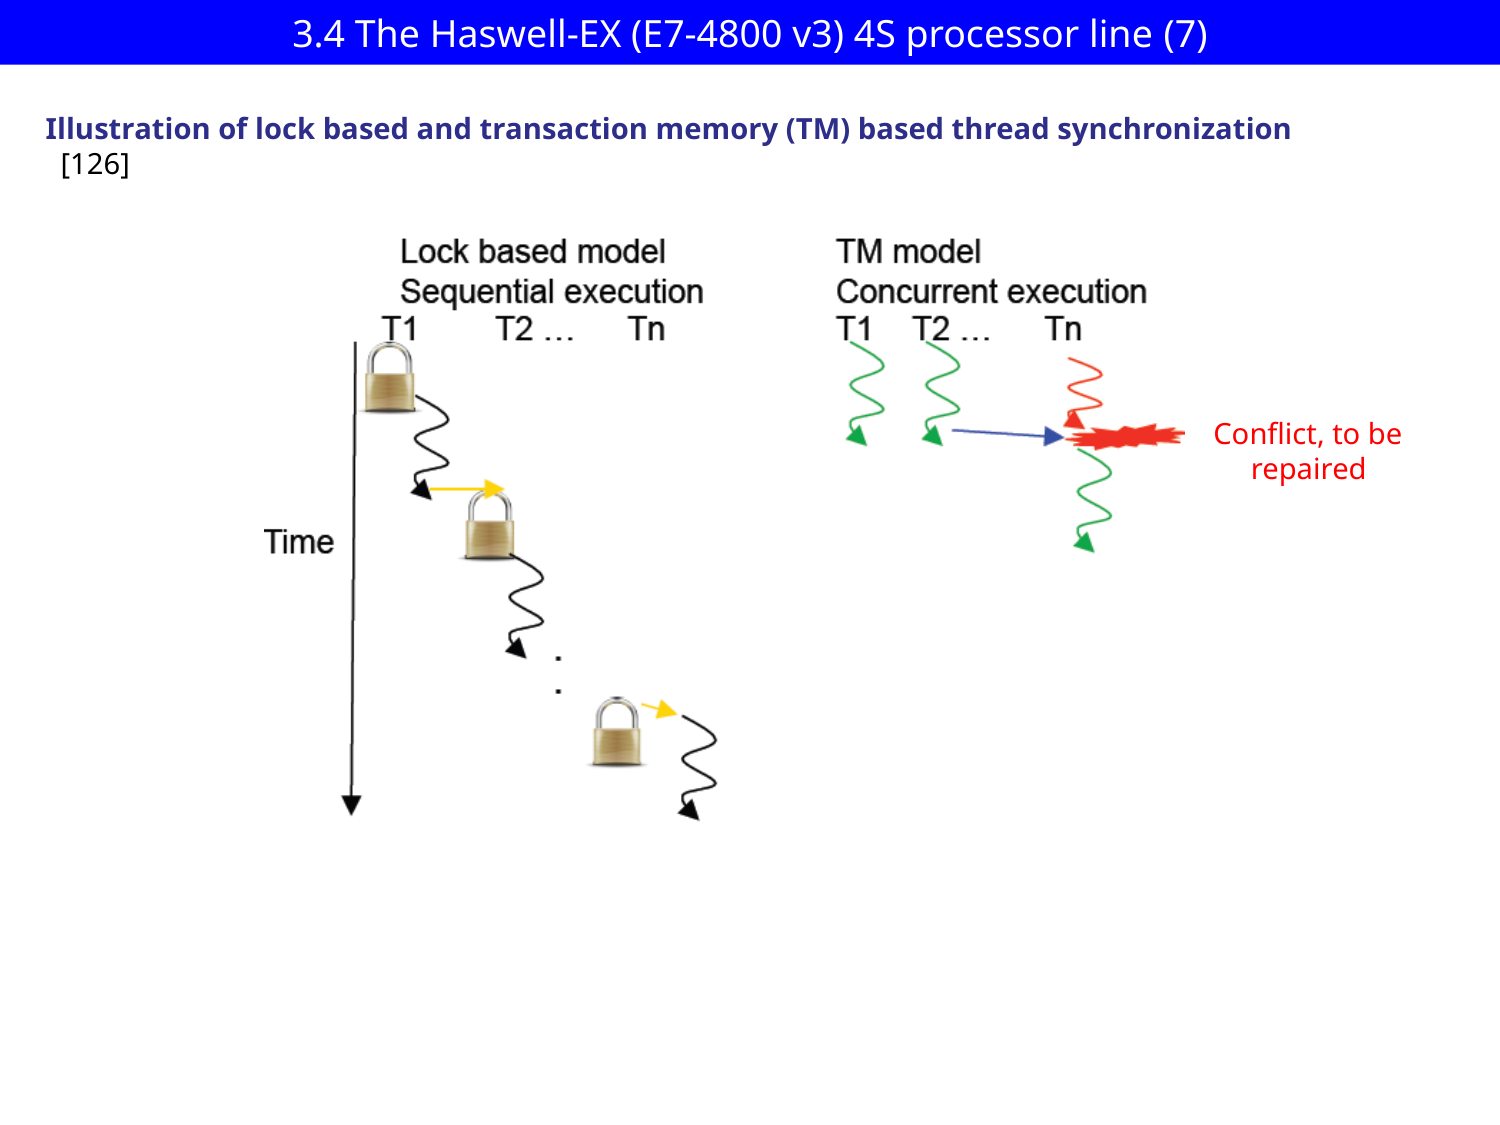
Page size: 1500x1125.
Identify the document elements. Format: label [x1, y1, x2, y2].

title [0, 0, 1500, 65]
picture [264, 226, 1186, 827]
text_box [30, 103, 1500, 188]
text_box [1198, 407, 1418, 493]
